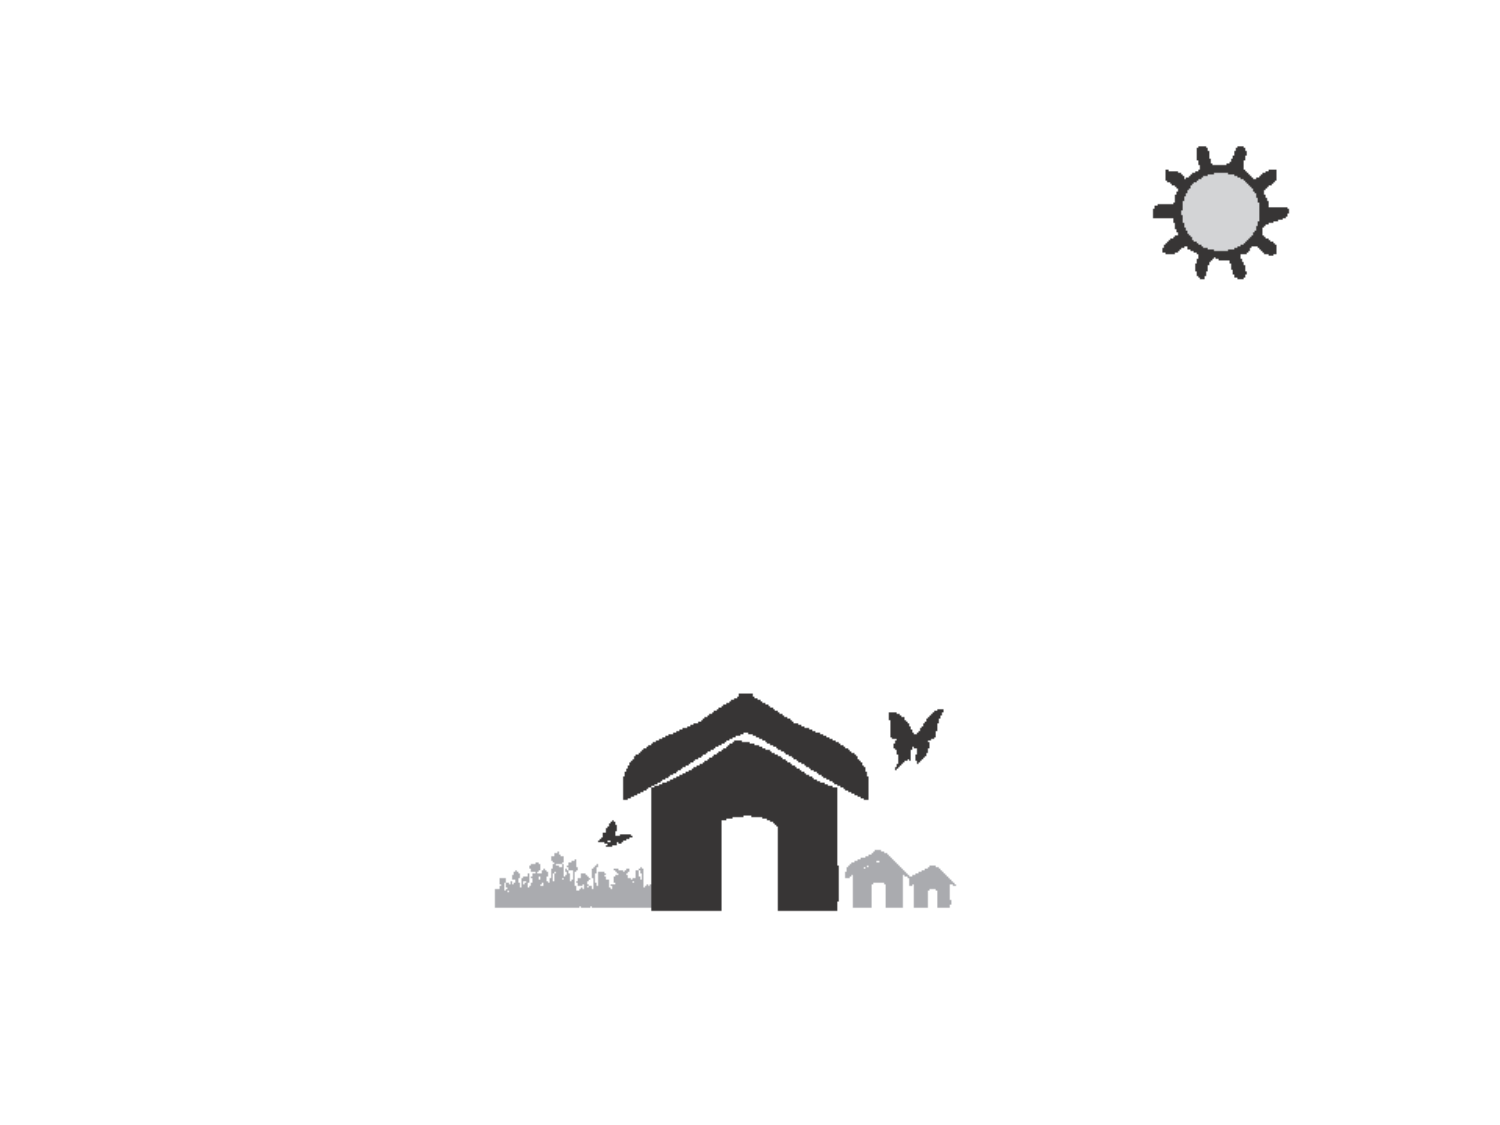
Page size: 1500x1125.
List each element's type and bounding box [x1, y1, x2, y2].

text_box [131, 84, 1369, 1041]
